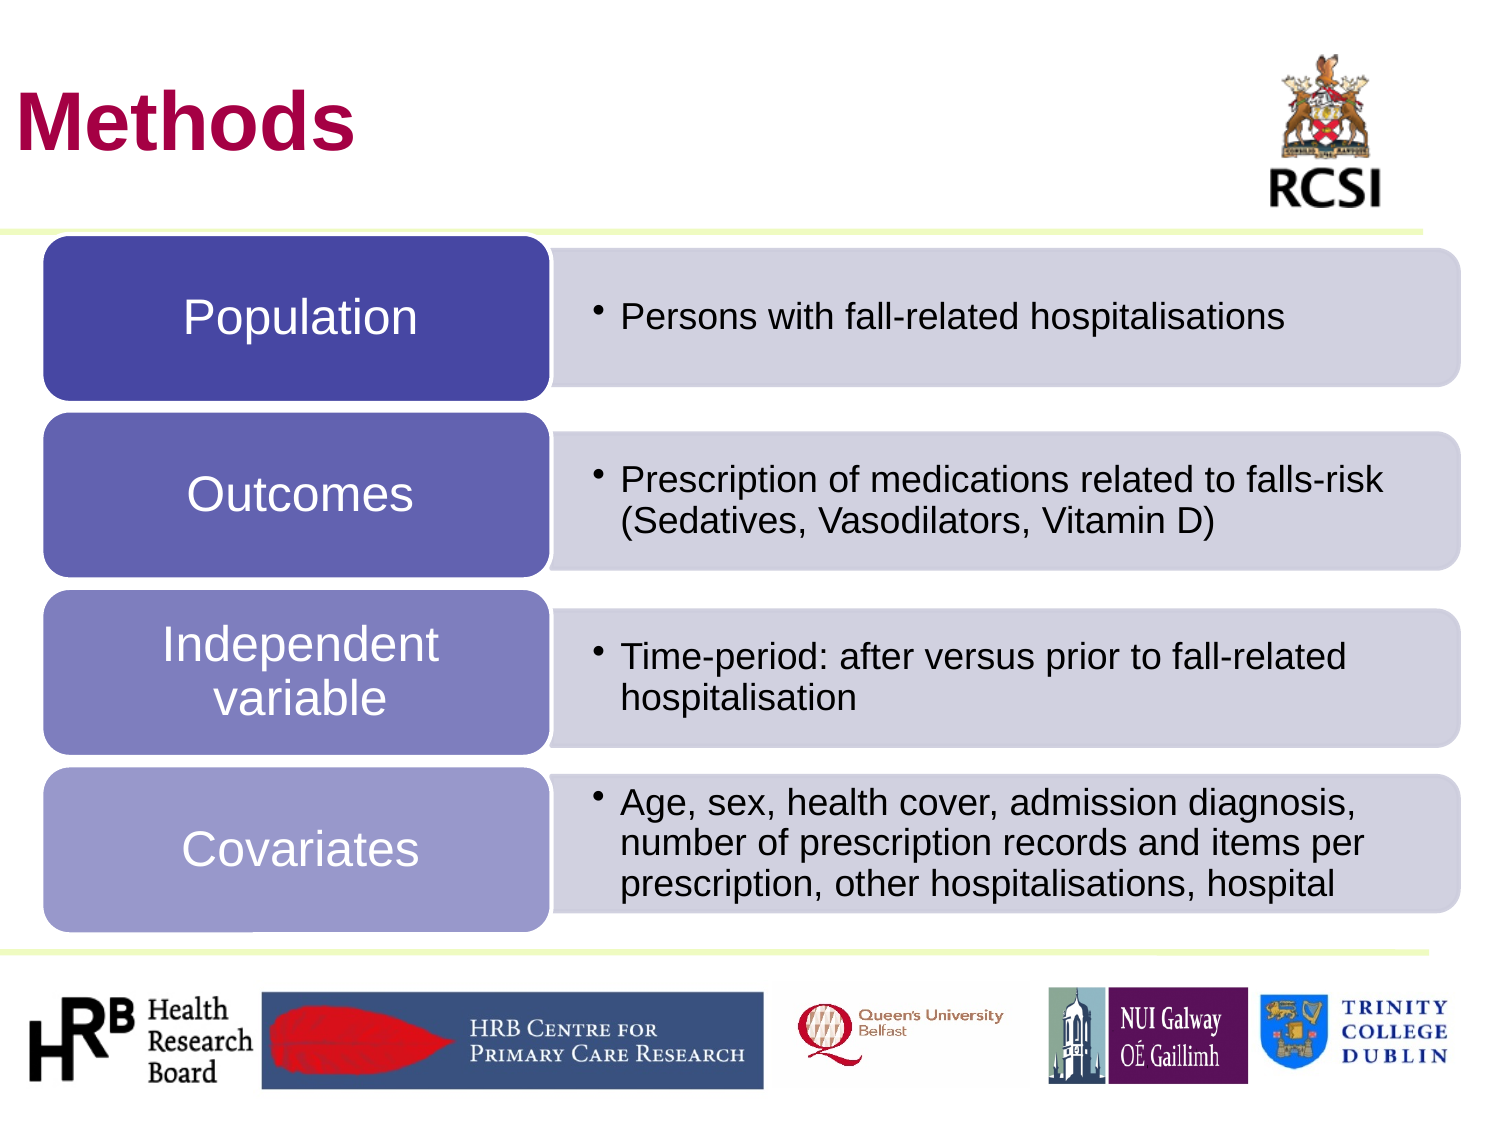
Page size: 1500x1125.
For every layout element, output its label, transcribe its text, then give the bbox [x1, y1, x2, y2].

title Methods [0, 0, 1223, 233]
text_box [41, 232, 1459, 935]
picture [1045, 980, 1459, 1089]
picture [1269, 54, 1382, 208]
picture [25, 980, 1030, 1099]
